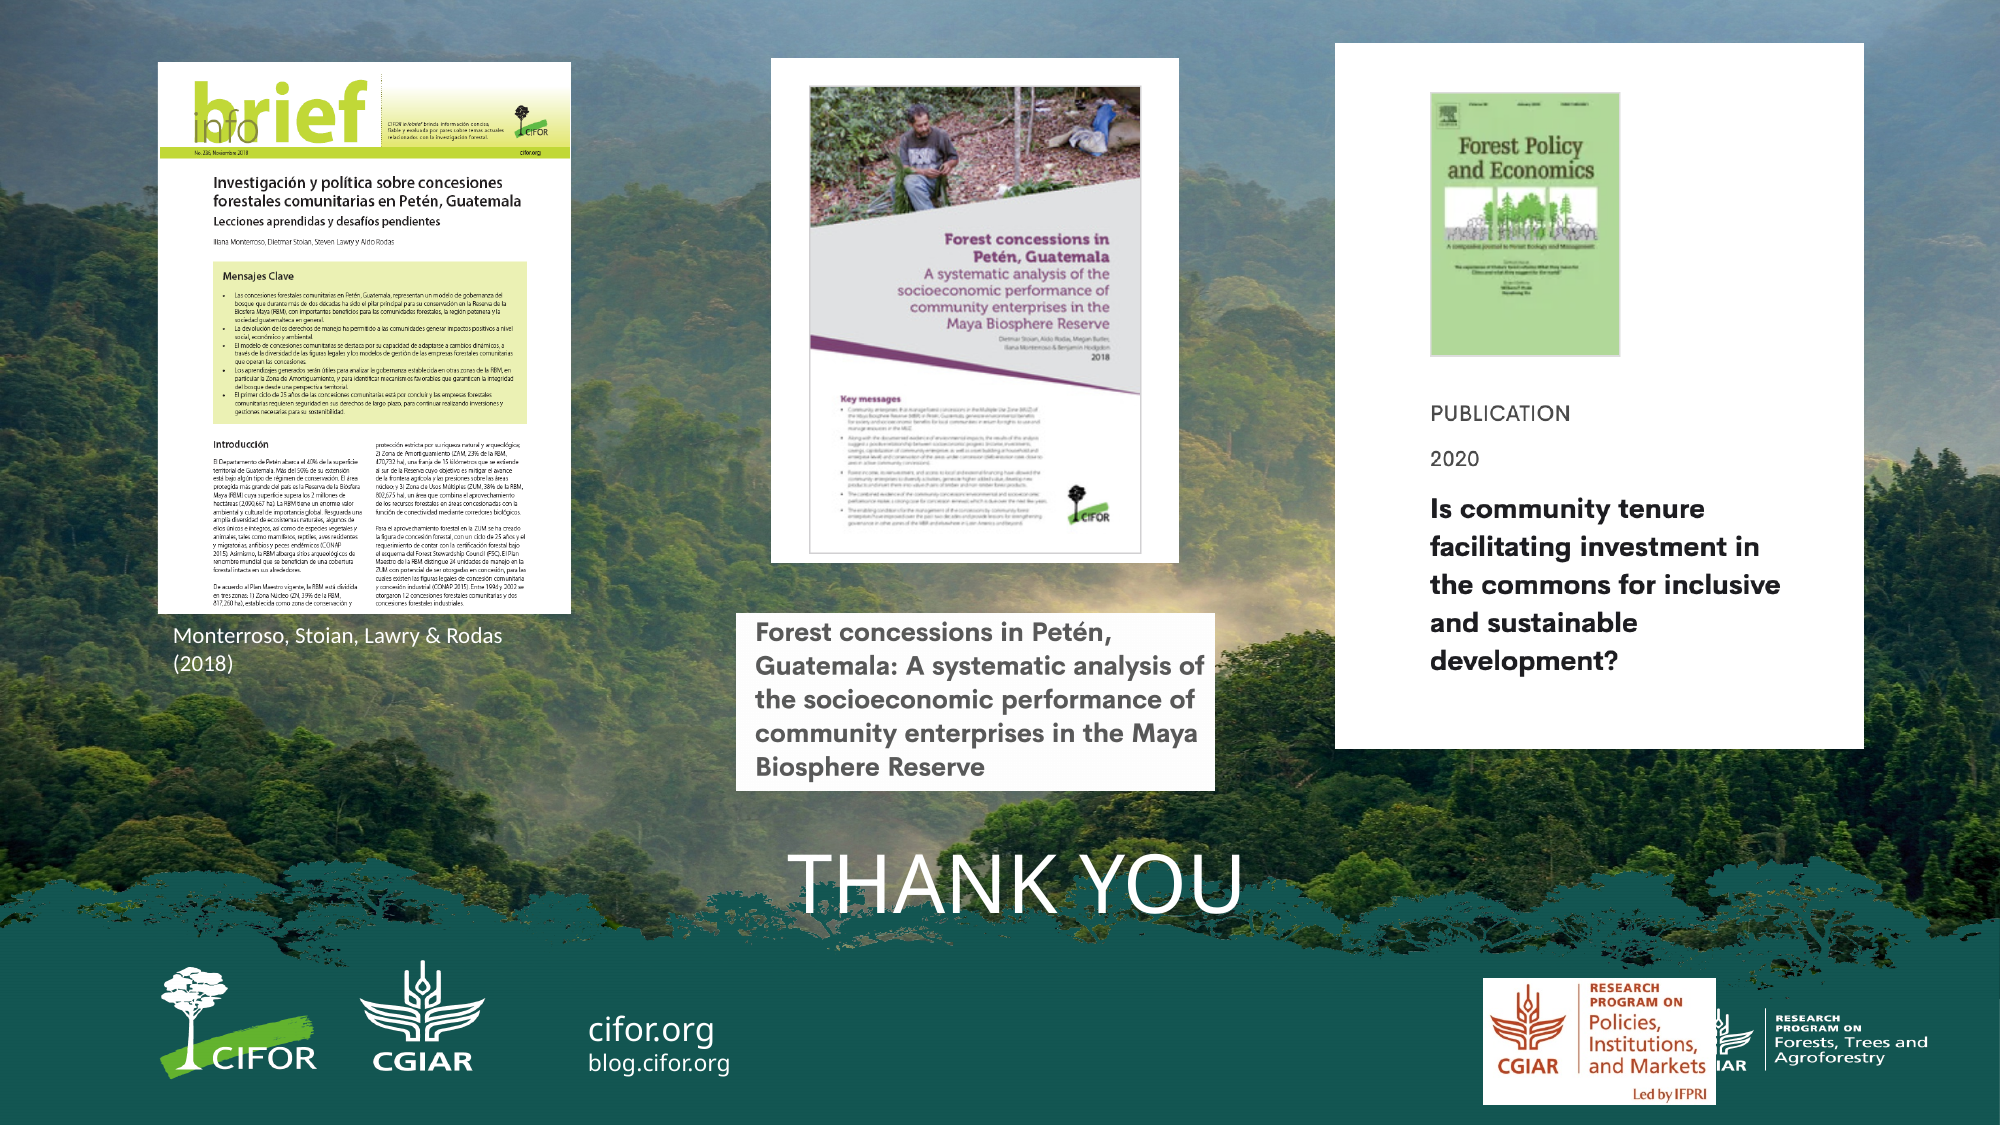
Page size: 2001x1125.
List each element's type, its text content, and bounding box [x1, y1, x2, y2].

title Thank you [167, 835, 1868, 940]
picture [0, 0, 2000, 1125]
text_box Monterroso, Stoian, Lawry & Rodas (2018) [157, 614, 565, 662]
